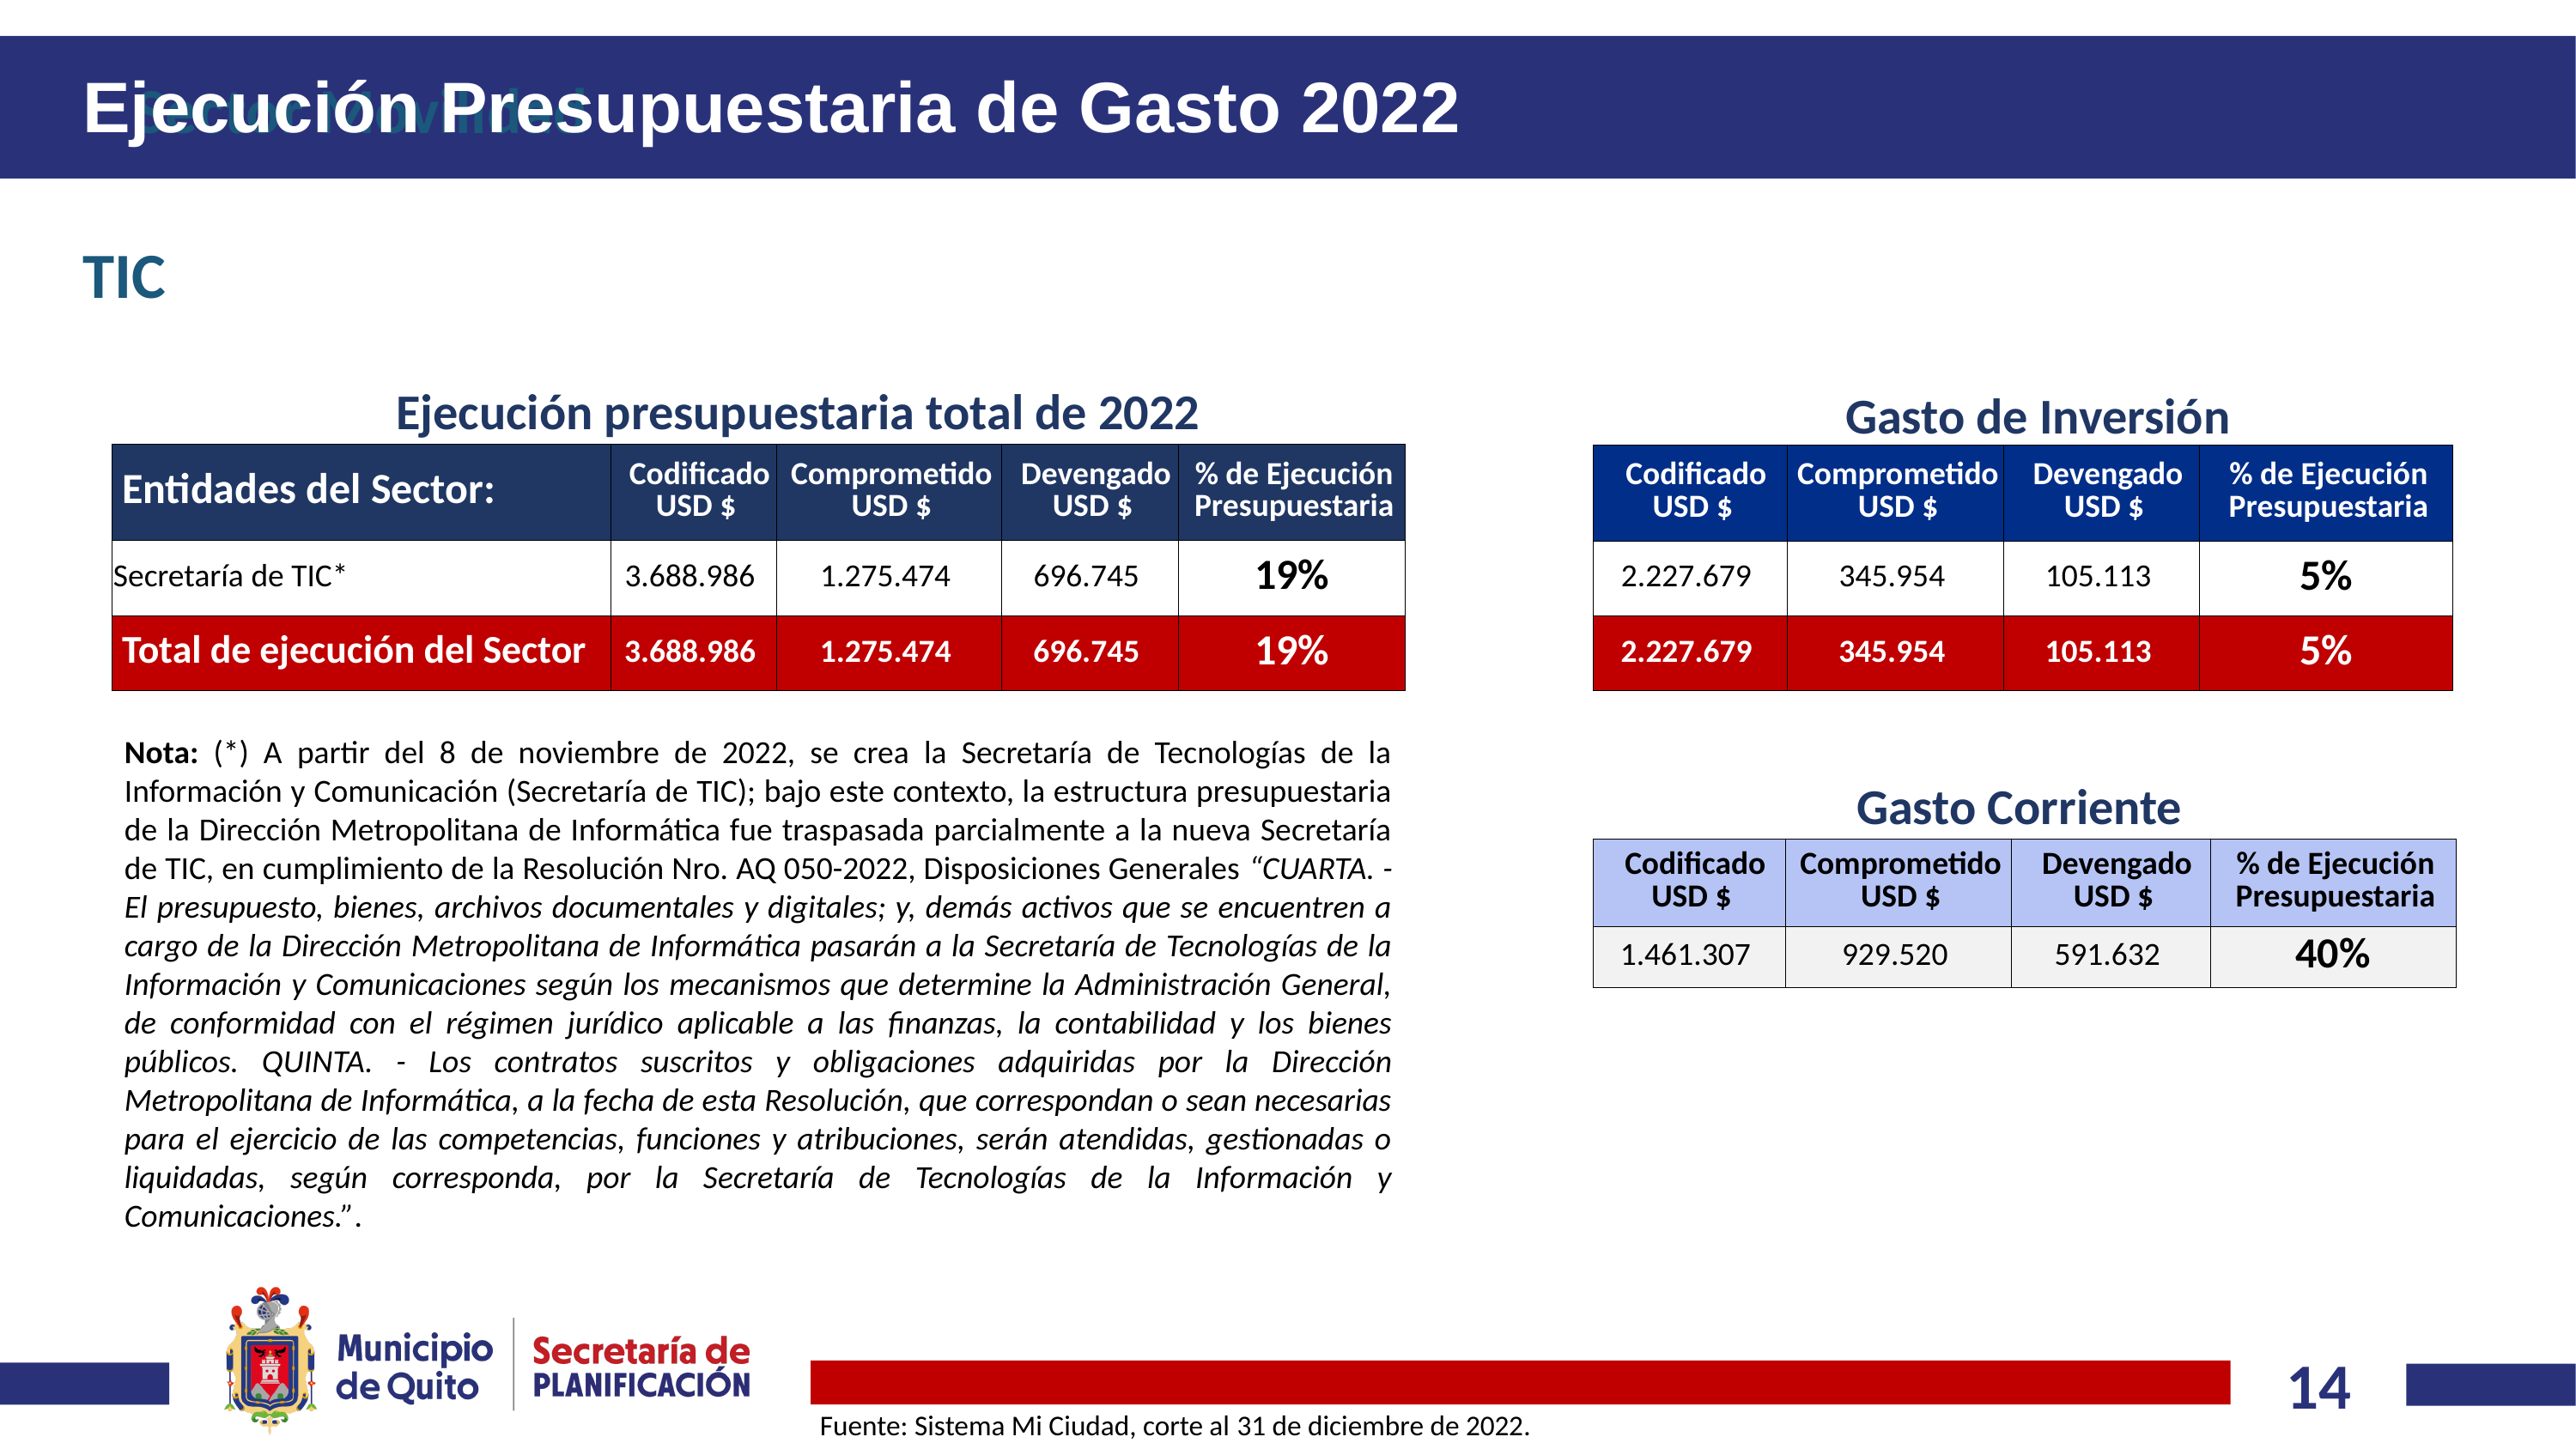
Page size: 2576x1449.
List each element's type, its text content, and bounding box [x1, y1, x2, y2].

table_cell 345.954 [1788, 542, 2003, 615]
table_header Comprometido USD $ [777, 467, 1001, 540]
table_header Comprometido USD $ [1786, 862, 2011, 926]
table_cell 19% [1179, 616, 1405, 690]
table_cell 105.113 [2004, 616, 2199, 690]
table_cell 3.688.986 [611, 616, 776, 690]
table_header Devengado USD $ [1002, 467, 1178, 540]
table_cell 5% [2200, 542, 2452, 615]
table_header Codificado USD $ [1594, 862, 1785, 926]
table_cell 105.113 [2004, 542, 2199, 615]
table_cell 929.520 [1786, 927, 2011, 987]
table_header Devengado USD $ [2004, 446, 2199, 541]
table_cell 1.275.474 [777, 541, 1001, 615]
table_cell 19% [1179, 541, 1405, 615]
table_cell 345.954 [1788, 616, 2003, 690]
table_cell 2.227.679 [1594, 542, 1787, 615]
table_header % de Ejecución Presupuestaria [2211, 862, 2456, 926]
title Sector Movilidad [112, 35, 2399, 179]
table_header Codificado USD $ [611, 467, 776, 540]
table_cell 591.632 [2012, 927, 2210, 987]
text_box Gasto de Inversión [1388, 356, 2576, 471]
table_header Comprometido USD $ [1788, 446, 2003, 541]
picture [224, 1287, 750, 1435]
table_cell 1.275.474 [777, 616, 1001, 690]
table_header Codificado USD $ [1594, 446, 1787, 541]
table_cell 3.688.986 [611, 541, 776, 615]
text_box Ejecución presupuestaria total de 2022 [149, 352, 1448, 467]
text_box Nota: (*) A partir del 8 de noviembre de 2022, se crea la Secretaría de Tecnologías de la Información y Comunicación (Secretaría de TIC); bajo este contexto, la estructura presupuestaria de la Dirección Metropolitana de Informática fue traspasada parcialmente a la nueva Secretaría de TIC, en cumplimiento de la Resolución Nro. AQ 050-2022, Disposiciones Generales “CUARTA. - El presupuesto, bienes, archivos documentales y digitales; y, demás activos que se encuentren a cargo de la Dirección Metropolitana de Informática pasarán a la Secretaría de Tecnologías de la Información y Comunicaciones según los mecanismos que determine la Administración General, de conformidad con el régimen jurídico aplicable a las finanzas, la contabilidad y los bienes públicos. QUINTA. - Los contratos suscritos y obligaciones adquiridas por la Dirección Metropolitana de Informática, a la fecha de esta Resolución, que correspondan o sean necesarias para el ejercicio de las competencias, funciones y atribuciones, serán atendidas, gestionadas o liquidadas, según corresponda, por la Secretaría de Tecnologías de la Información y Comunicaciones.”. [112, 724, 1406, 1240]
table_header % de Ejecución Presupuestaria [1179, 467, 1405, 540]
table_cell 1.461.307 [1594, 927, 1785, 987]
table_cell 696.745 [1002, 541, 1178, 615]
table_cell Secretaría de TIC* [112, 541, 611, 615]
text_box Gasto Corriente [1406, 747, 2576, 862]
table_cell 2.227.679 [1594, 616, 1787, 690]
text_box Fuente: Sistema Mi Ciudad, corte al 31 de diciembre de 2022. [807, 1400, 2482, 1448]
table_cell 40% [2211, 927, 2456, 987]
table_cell 5% [2200, 616, 2452, 690]
text_box Ejecución Presupuestaria de Gasto 2022 [59, 65, 2379, 142]
table_header Devengado USD $ [2012, 862, 2210, 926]
table_cell 696.745 [1002, 616, 1178, 690]
table_cell Total de ejecución del Sector [112, 616, 611, 690]
table_header Entidades del Sector: [112, 445, 611, 540]
text_box TIC [59, 233, 2379, 312]
table_header % de Ejecución Presupuestaria [2200, 446, 2452, 541]
